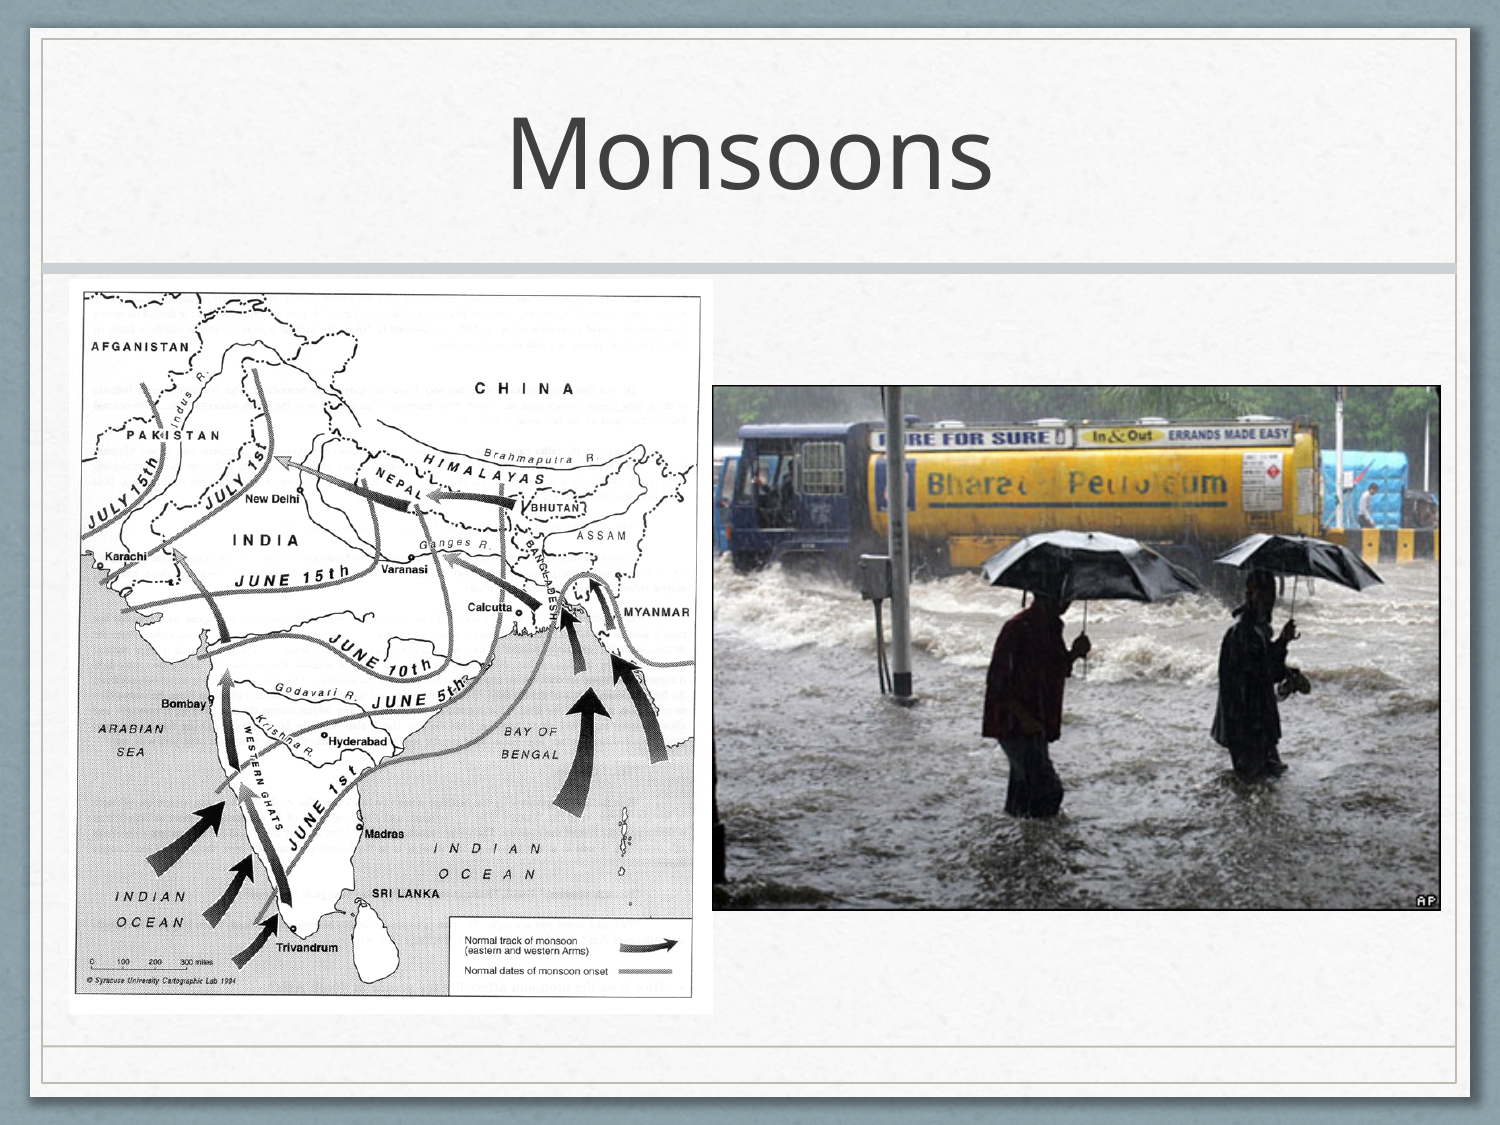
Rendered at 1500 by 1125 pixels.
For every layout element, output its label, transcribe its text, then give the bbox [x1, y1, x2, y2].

picture [30, 28, 1470, 1097]
title Monsoons [147, 40, 1353, 260]
